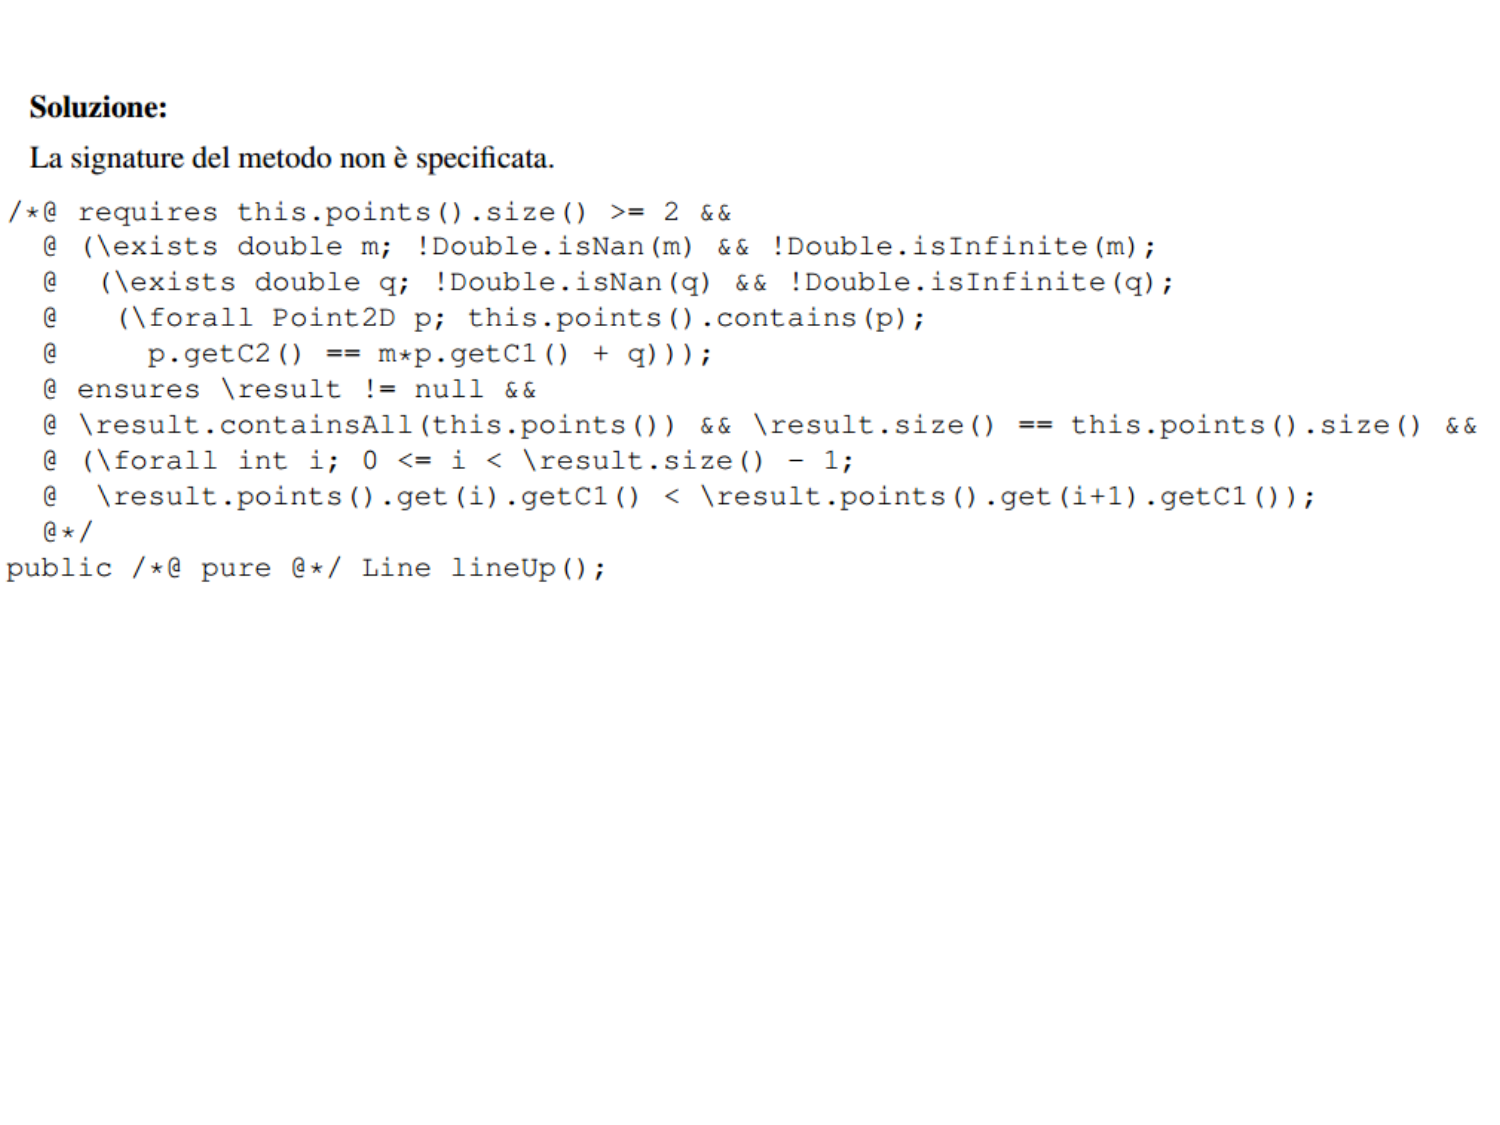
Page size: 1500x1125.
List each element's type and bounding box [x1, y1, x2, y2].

picture [0, 89, 1496, 589]
